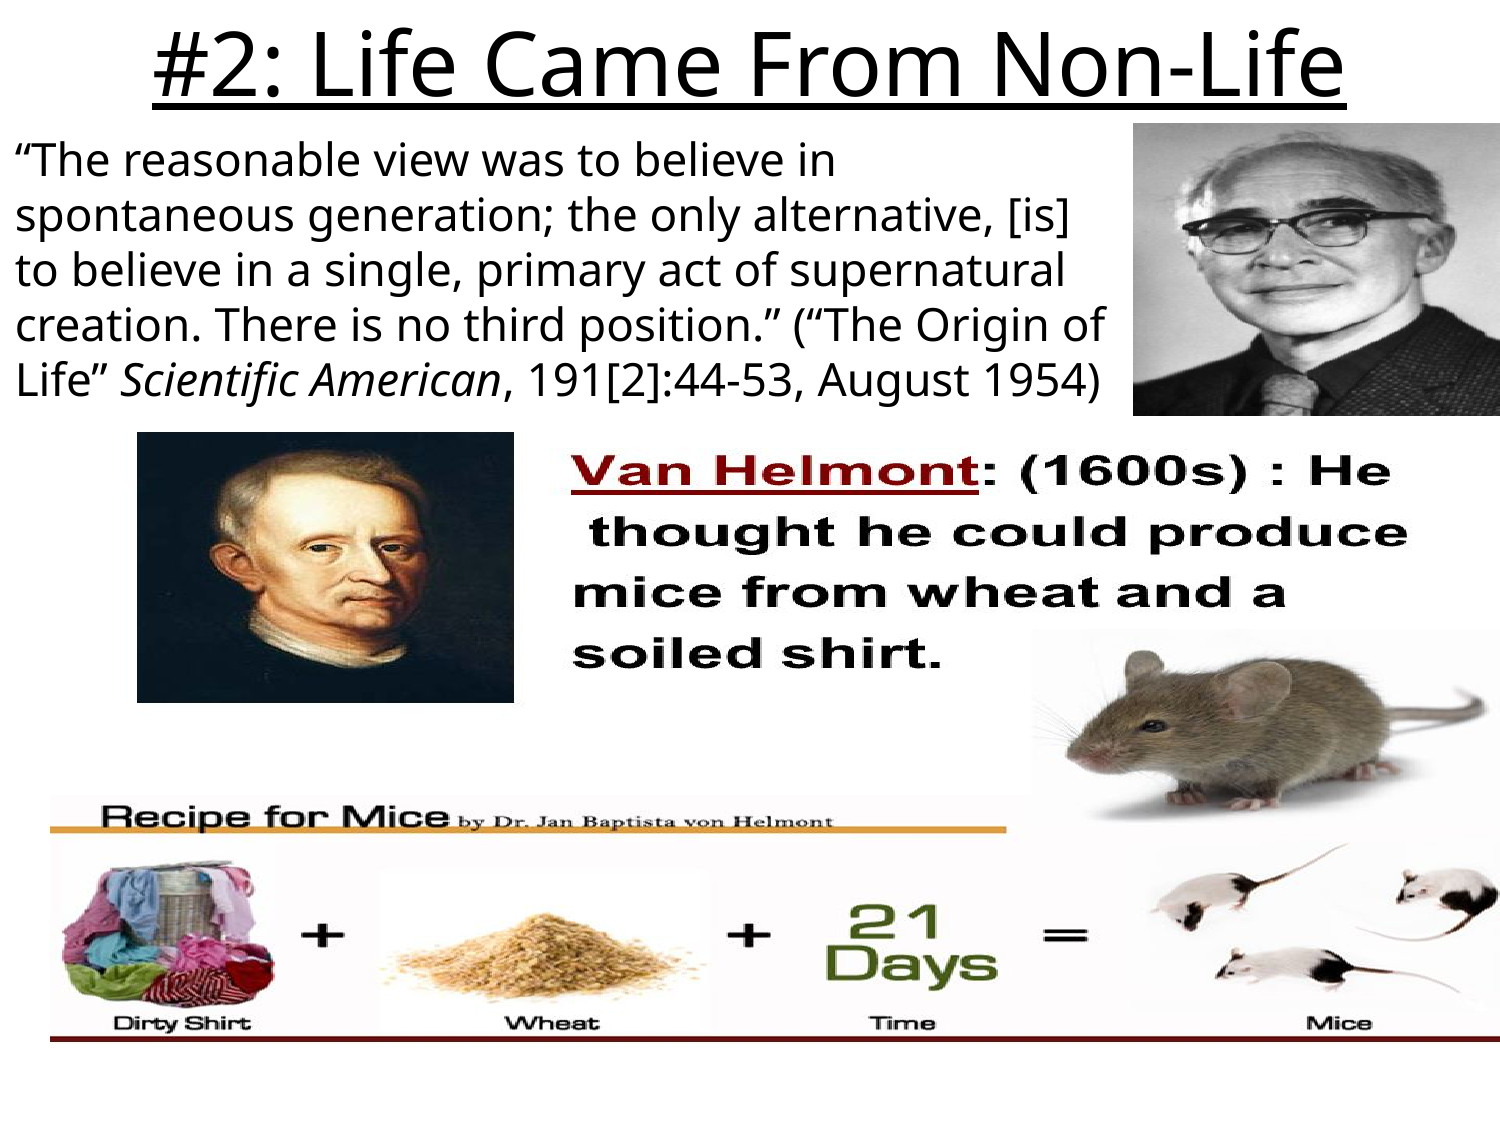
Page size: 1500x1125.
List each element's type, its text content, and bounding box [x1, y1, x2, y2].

picture [0, 123, 1500, 1125]
text_box #2: Life Came From Non-Life [0, 0, 1500, 123]
text_box “The reasonable view was to believe in spontaneous generation; the only alternative, [is] to believe in a single, primary act of supernatural creation. There is no third position.” (“The Origin of Life” Scientific American, 191[2]:44-53, August 1954) [0, 123, 1133, 414]
